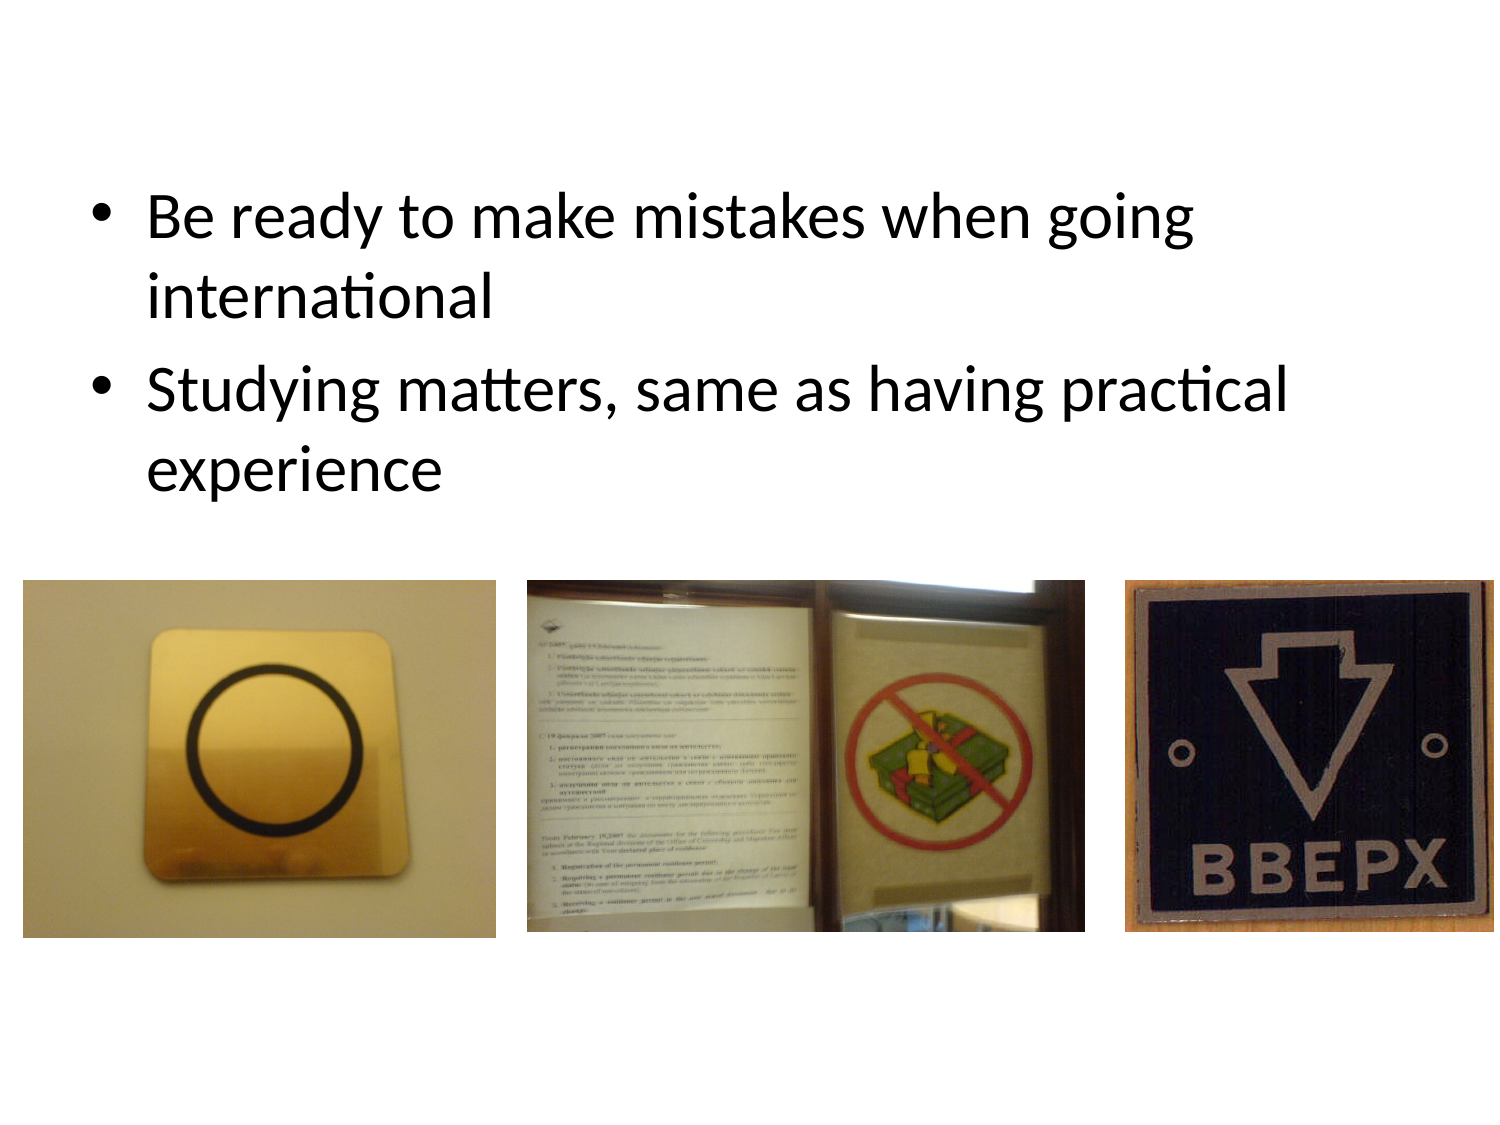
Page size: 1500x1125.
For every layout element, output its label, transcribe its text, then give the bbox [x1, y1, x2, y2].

picture [1124, 579, 1495, 932]
picture [527, 579, 1085, 932]
picture [23, 579, 497, 938]
list Be ready to make mistakes when going international Studying matters, same as having practical experience [75, 164, 1425, 1005]
